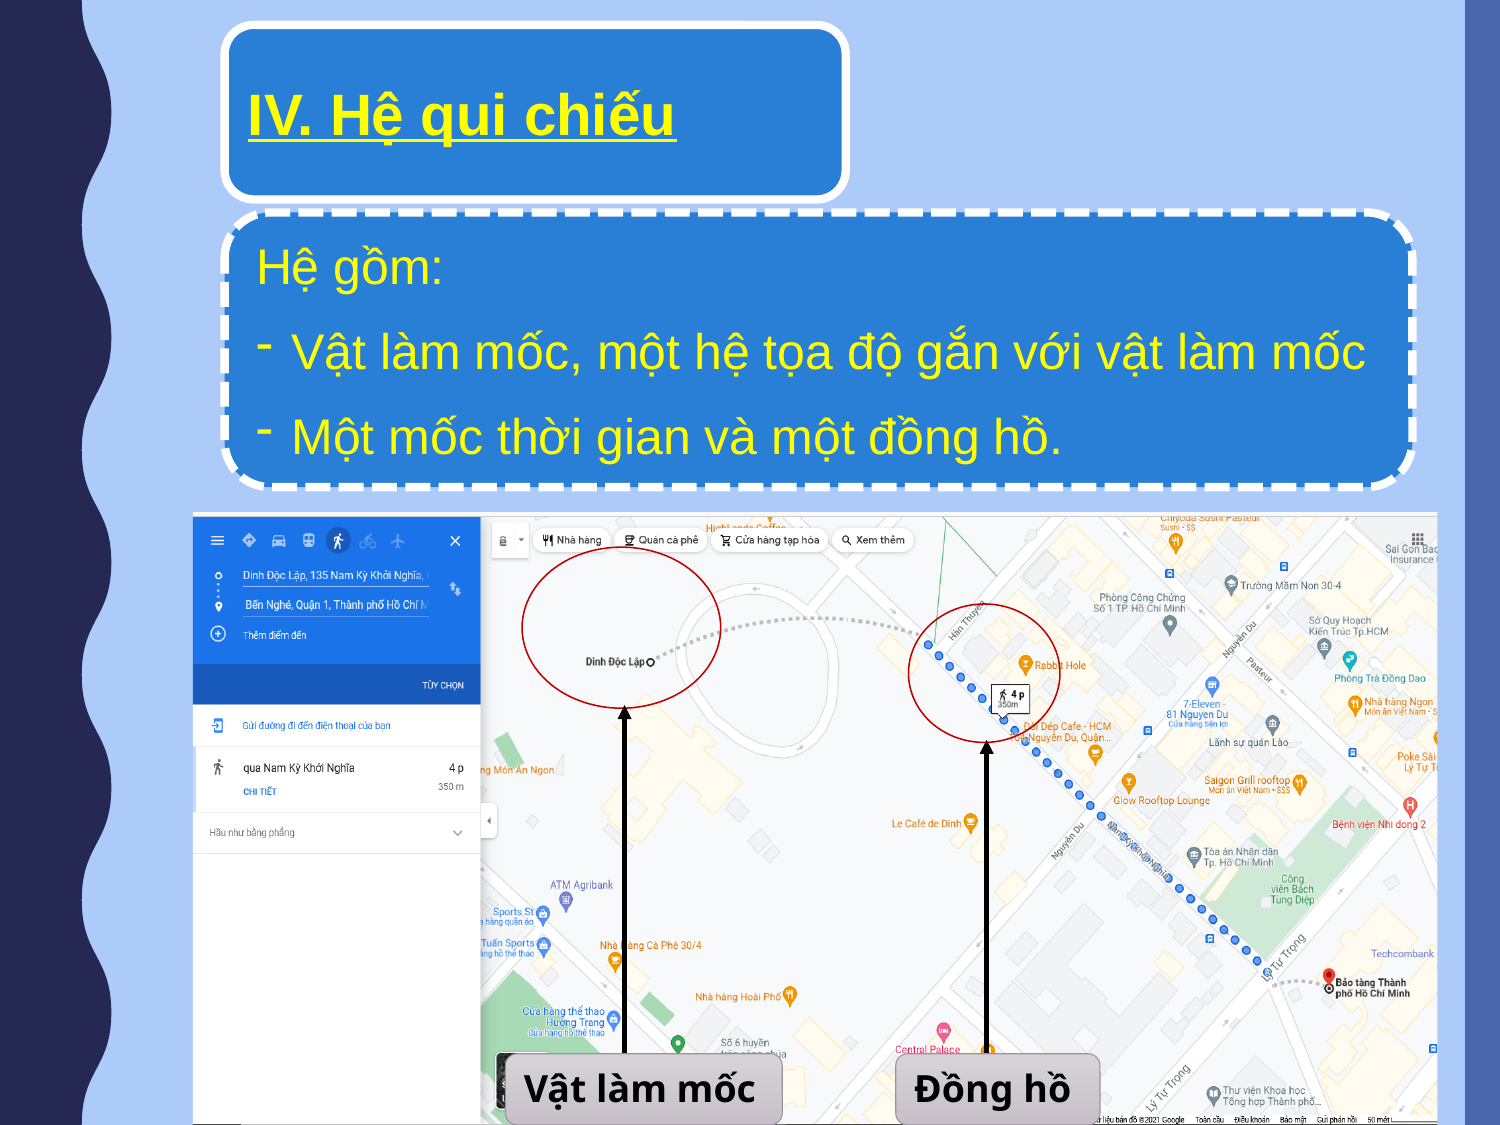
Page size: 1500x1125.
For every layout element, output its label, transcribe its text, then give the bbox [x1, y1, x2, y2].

text_box IV. Hệ qui chiếu [220, 20, 850, 204]
text_box Hệ gồm: Vật làm mốc, một hệ tọa độ gắn với vật làm mốc Một mốc thời gian và một đồng hồ. [220, 208, 1417, 492]
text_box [192, 512, 1438, 1125]
